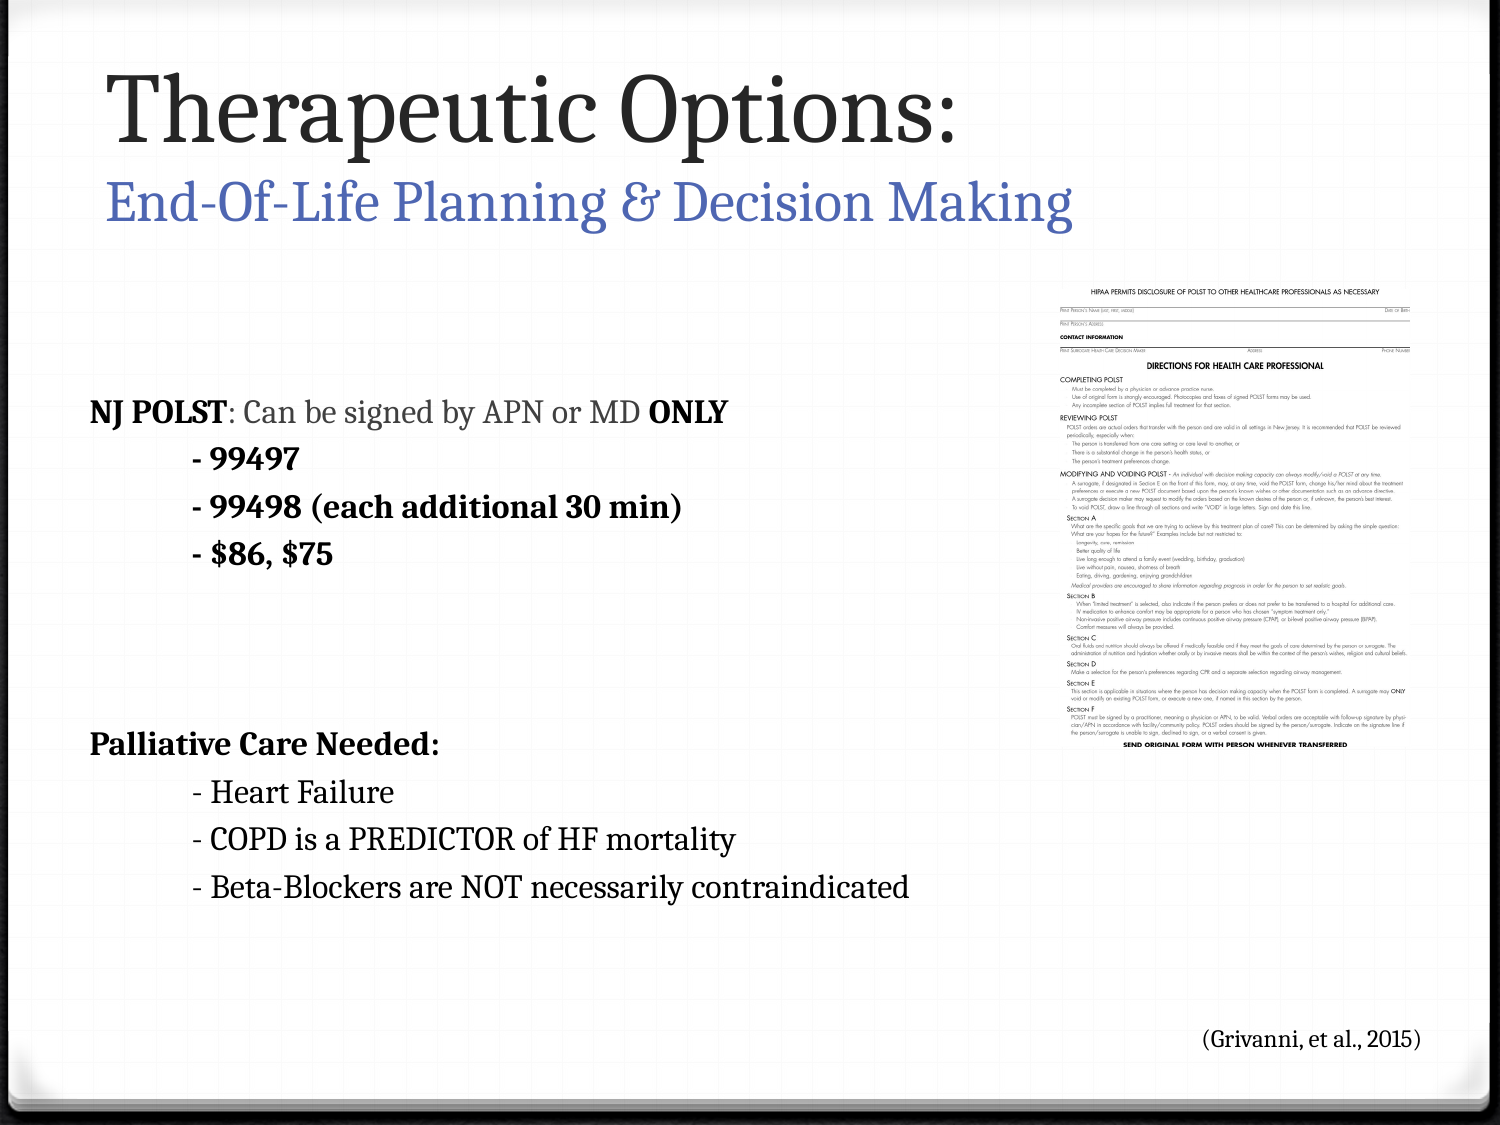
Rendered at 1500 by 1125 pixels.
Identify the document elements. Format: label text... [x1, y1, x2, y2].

list NJ POLST: Can be signed by APN or MD ONLY - 99497 - 99498 (each additional 30 min) - $86, $75 Palliative Care Needed: - Heart Failure - COPD is a PREDICTOR of HF mortality - Beta-Blockers are NOT necessarily contraindicated [74, 334, 1363, 1016]
picture [0, 0, 1500, 1125]
title Therapeutic Options: End-Of-Life Planning & Decision Making [90, 71, 1410, 205]
text_box (Grivanni, et al., 2015) [861, 1015, 1438, 1061]
